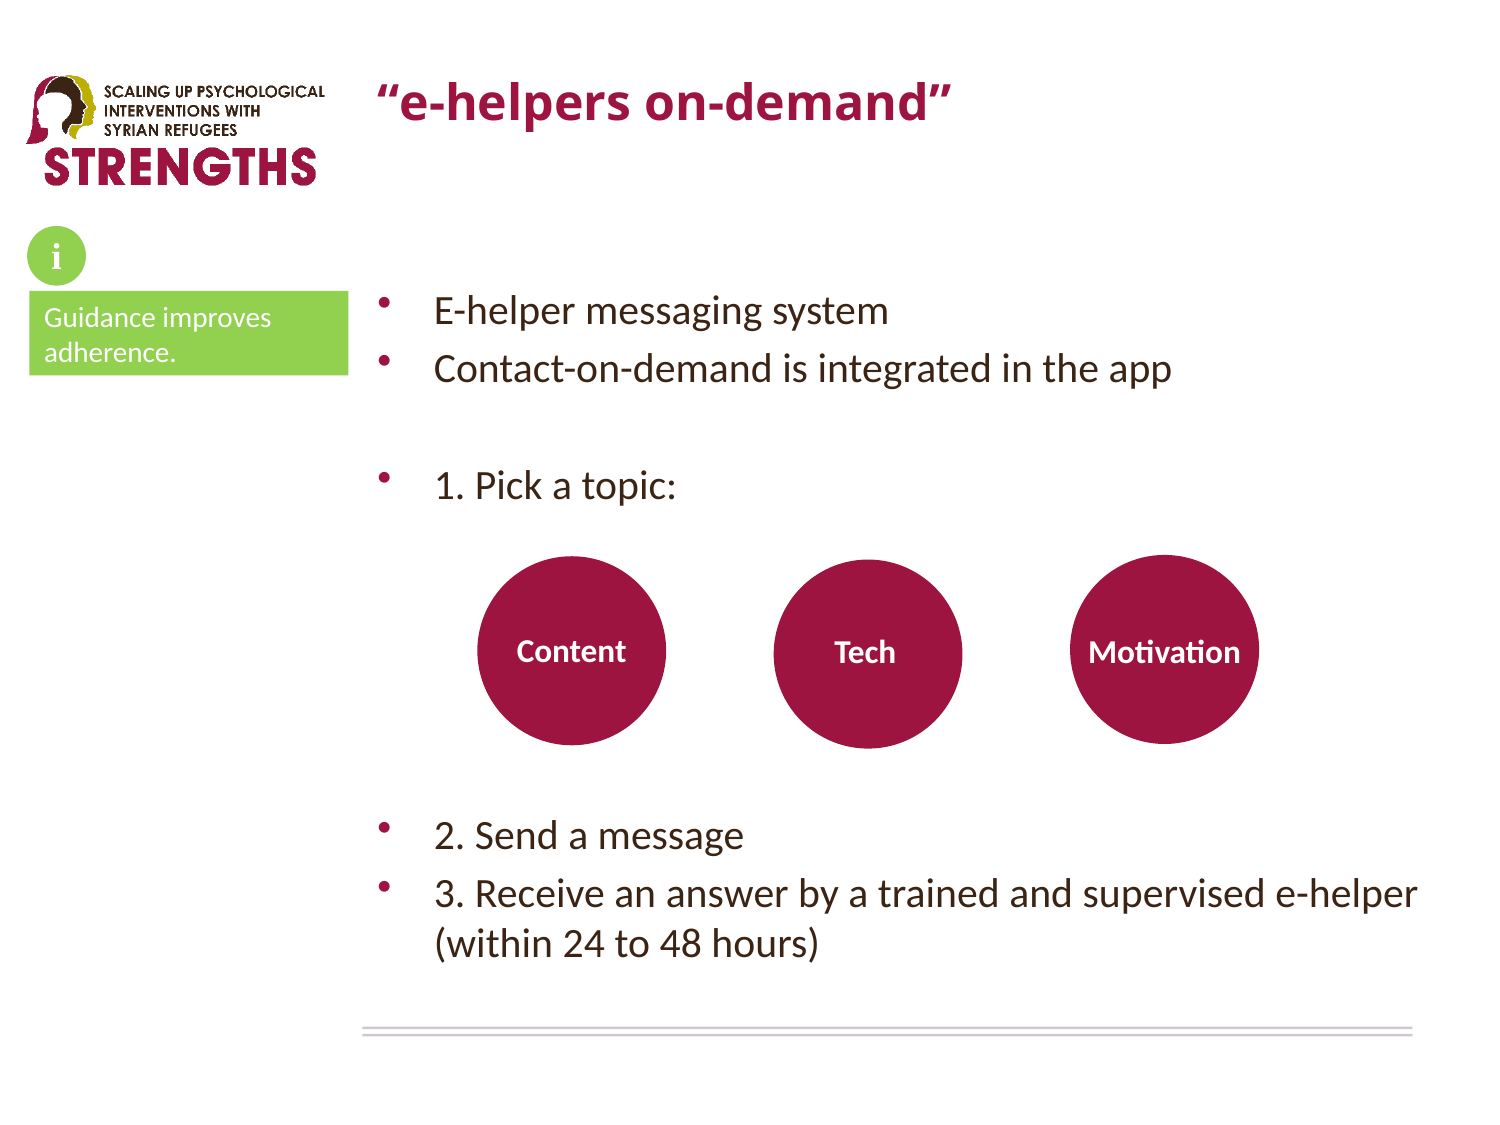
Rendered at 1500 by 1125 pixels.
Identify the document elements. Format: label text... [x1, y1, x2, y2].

text_box Motivation [1070, 622, 1260, 678]
title “e-helpers on-demand” [362, 62, 1413, 225]
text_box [27, 224, 86, 286]
list E-helper messaging system Contact-on-demand is integrated in the app 1. Pick a topic: 2. Send a message 3. Receive an answer by a trained and supervised e-helper (within 24 to 48 hours) [362, 275, 1447, 975]
text_box Tech [770, 622, 960, 678]
text_box [779, 559, 957, 622]
text_box [482, 556, 662, 621]
text_box Guidance improves adherence. [29, 290, 349, 376]
picture [17, 72, 331, 188]
text_box [1074, 554, 1256, 622]
text_box [481, 677, 663, 746]
text_box [776, 678, 960, 749]
text_box [1074, 678, 1255, 744]
text_box Content [477, 621, 667, 677]
